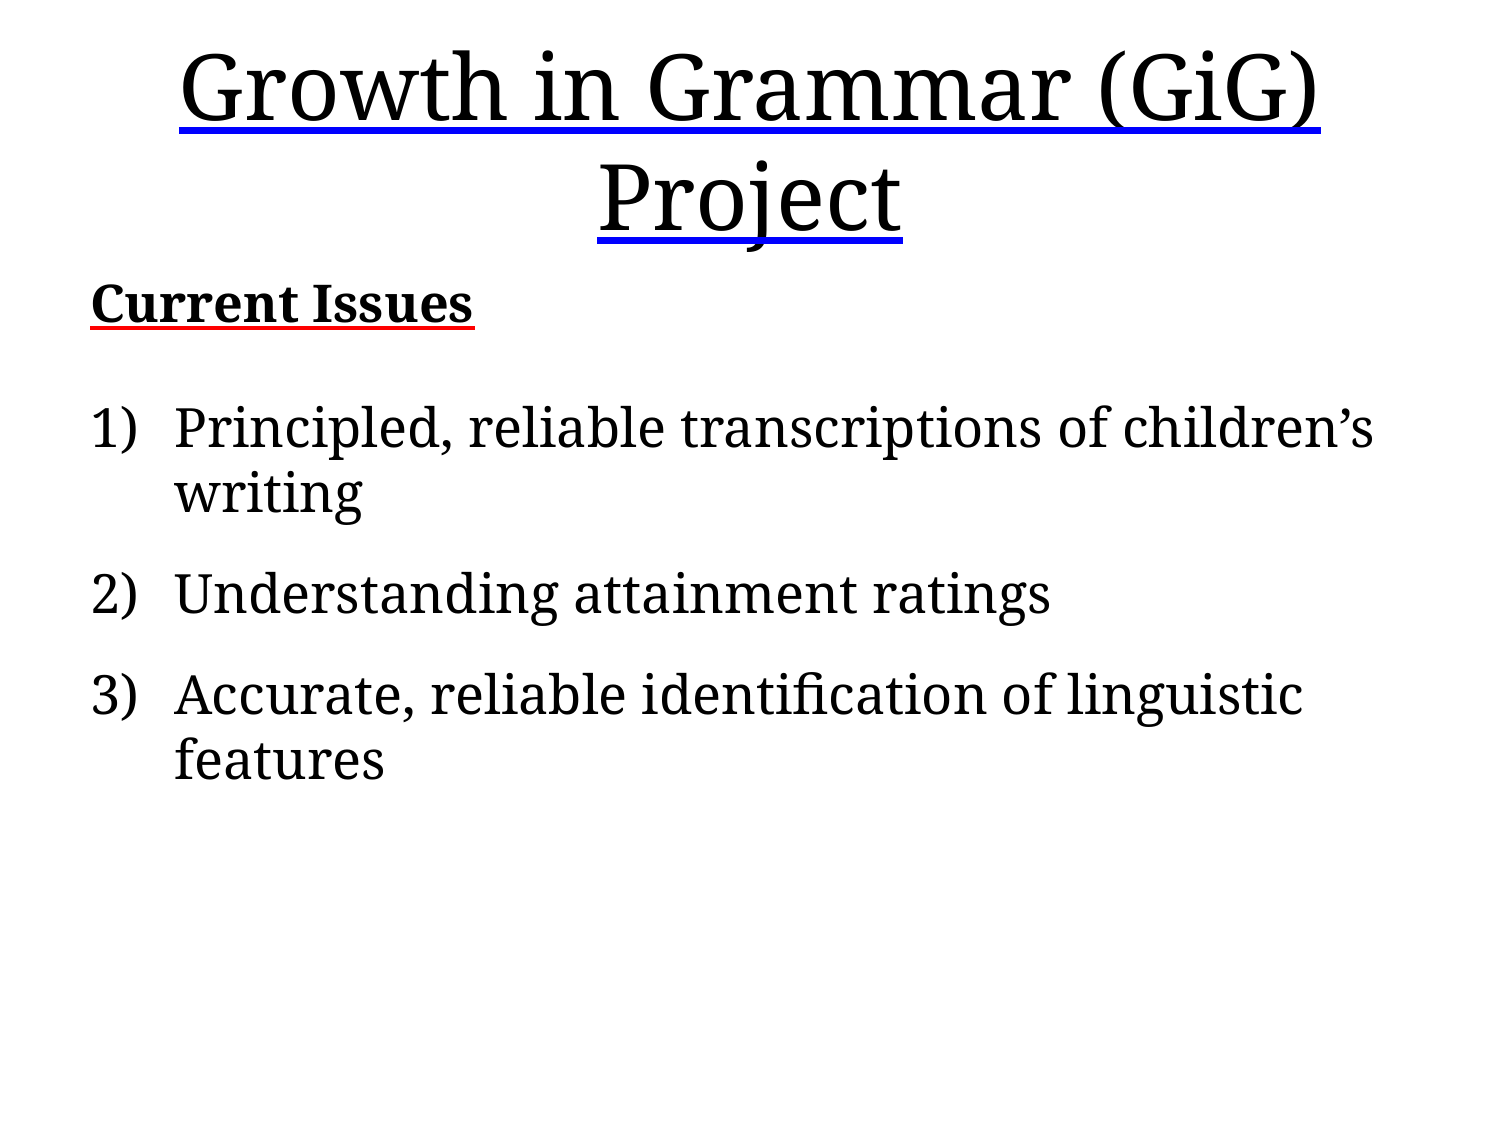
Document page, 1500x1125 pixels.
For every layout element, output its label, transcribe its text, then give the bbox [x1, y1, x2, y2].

list Current Issues Principled, reliable transcriptions of children’s writing Understanding attainment ratings Accurate, reliable identification of linguistic features [75, 262, 1425, 1005]
title Growth in Grammar (GiG) Project [75, 45, 1425, 233]
